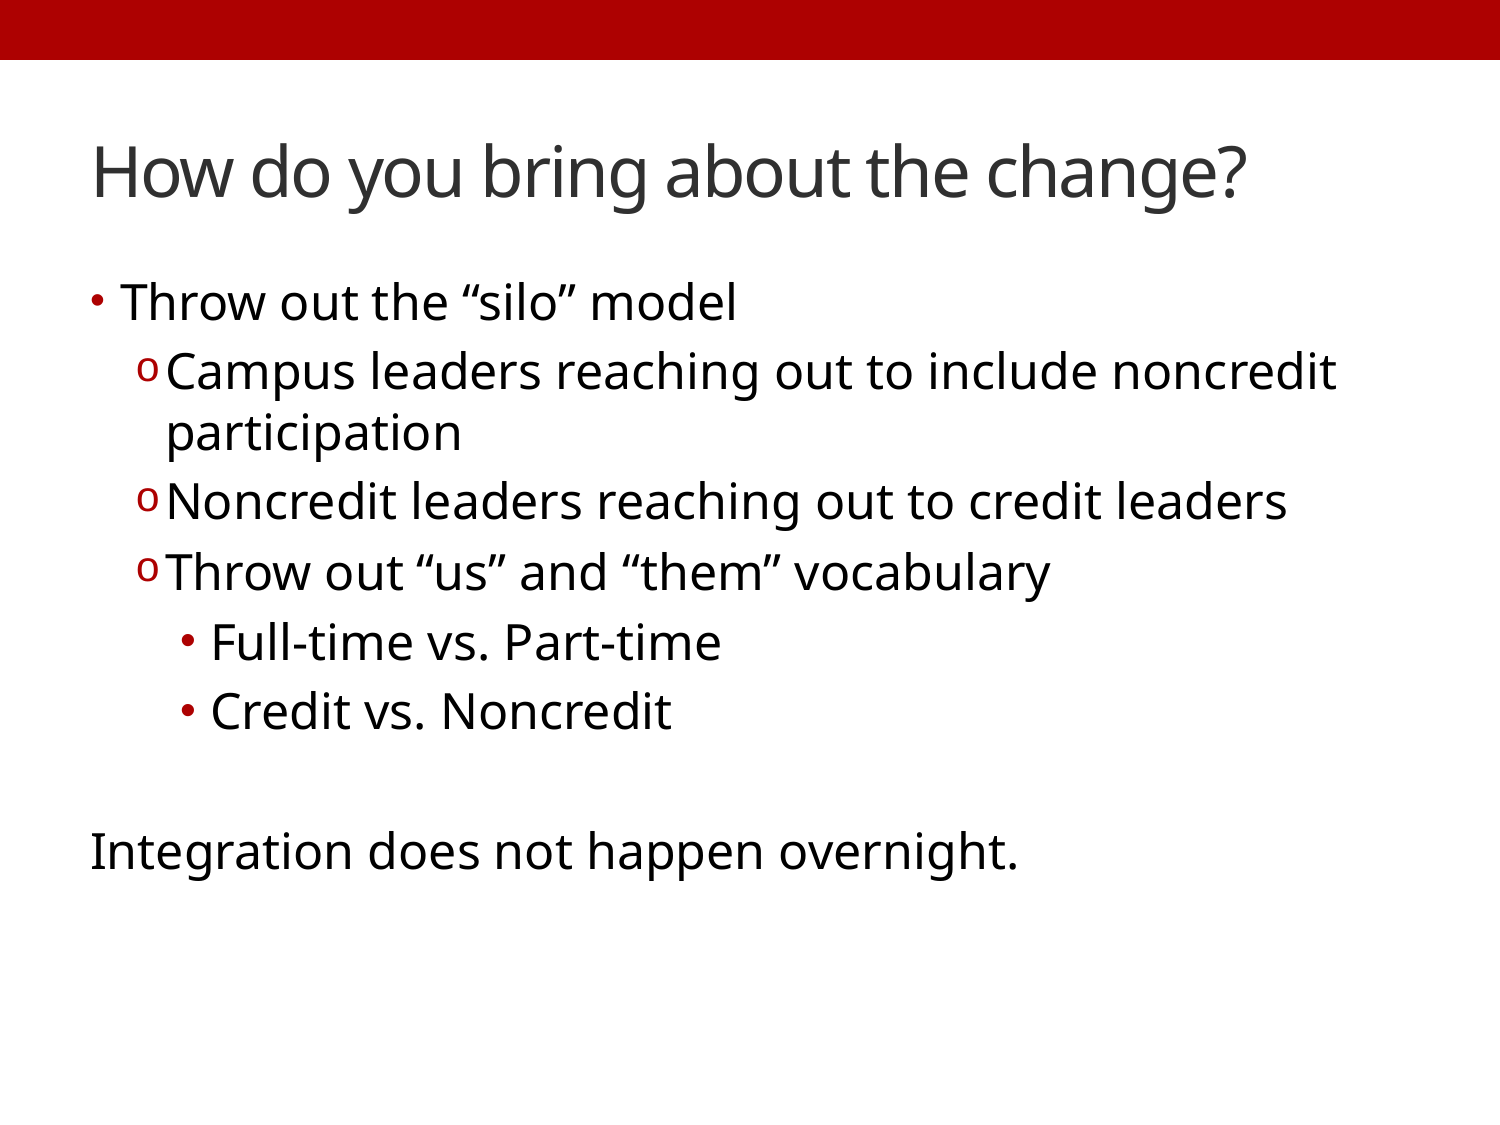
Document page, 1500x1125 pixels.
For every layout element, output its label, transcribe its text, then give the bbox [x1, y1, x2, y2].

list Throw out the “silo” model Campus leaders reaching out to include noncredit participation Noncredit leaders reaching out to credit leaders Throw out “us” and “them” vocabulary Full-time vs. Part-time Credit vs. Noncredit Integration does not happen overnight. [75, 262, 1425, 1063]
title How do you bring about the change? [75, 87, 1425, 250]
